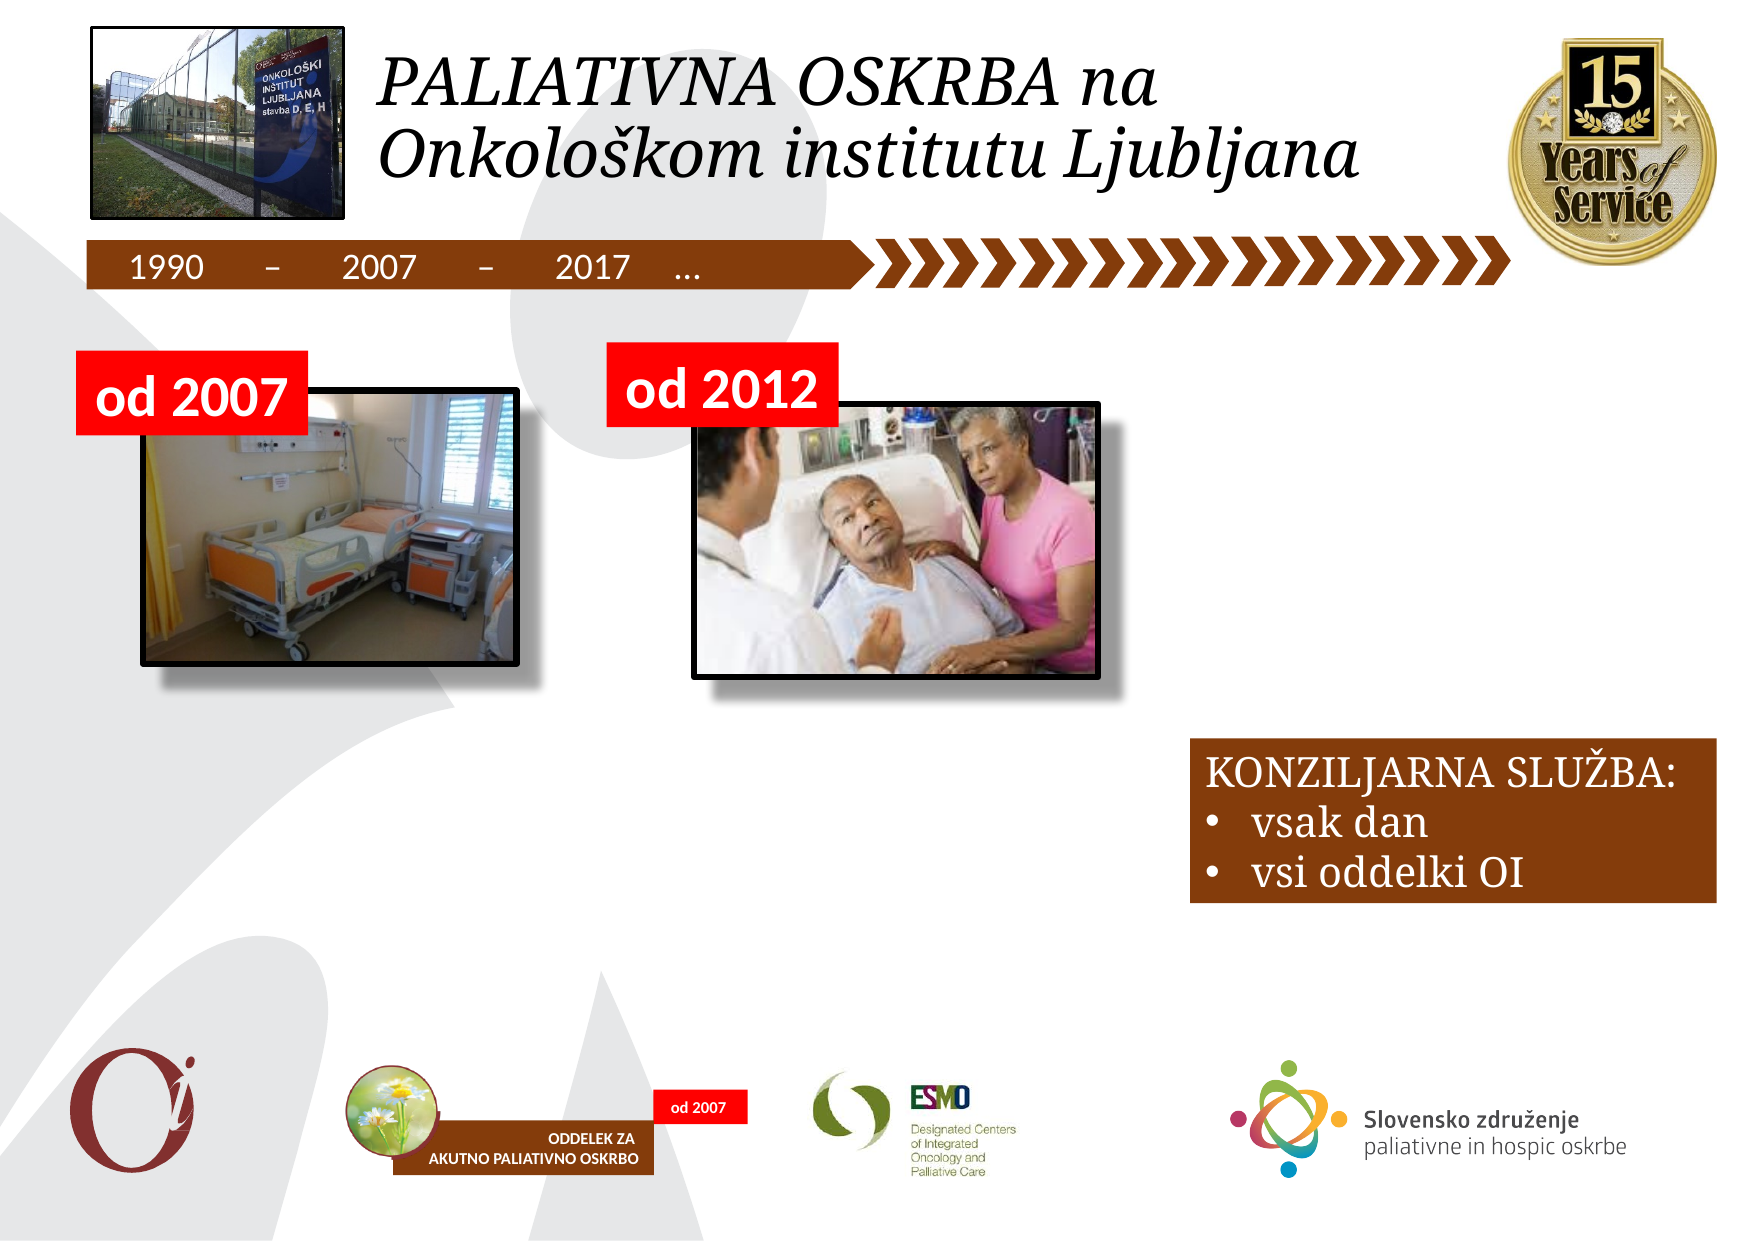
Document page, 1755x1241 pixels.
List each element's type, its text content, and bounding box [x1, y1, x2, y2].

picture [807, 1067, 1020, 1180]
text_box [1297, 235, 1334, 286]
text_box [1159, 238, 1197, 288]
text_box [1051, 238, 1088, 288]
text_box [875, 238, 912, 289]
title PALIATIVNA OSKRBA na Onkološkom institutu Ljubljana [377, 69, 1373, 170]
picture [341, 1059, 445, 1167]
picture [146, 393, 514, 661]
text_box [1403, 235, 1440, 286]
text_box [1192, 236, 1230, 287]
picture [93, 29, 342, 218]
picture [1506, 38, 1717, 266]
text_box [942, 238, 979, 288]
text_box [1441, 235, 1478, 286]
text_box KONZILJARNA SLUŽBA: vsak dan vsi oddelki OI [1190, 738, 1717, 904]
text_box ODDELEK ZA AKUTNO PALIATIVNO OSKRBO [393, 1120, 654, 1176]
text_box [1231, 236, 1268, 287]
text_box [980, 238, 1017, 288]
text_box od 2007 [653, 1089, 748, 1125]
text_box [1368, 235, 1405, 286]
text_box [1474, 235, 1508, 286]
picture [697, 407, 1096, 675]
text_box 1990 – 2007 – 2017 ... [86, 240, 875, 290]
text_box od 2012 [606, 342, 839, 428]
text_box [1088, 238, 1125, 288]
text_box [1264, 236, 1301, 287]
text_box [1335, 235, 1372, 286]
text_box od 2007 [76, 350, 309, 436]
text_box [1018, 238, 1055, 288]
text_box [1126, 238, 1164, 288]
picture [1230, 1060, 1626, 1178]
text_box [908, 238, 945, 288]
